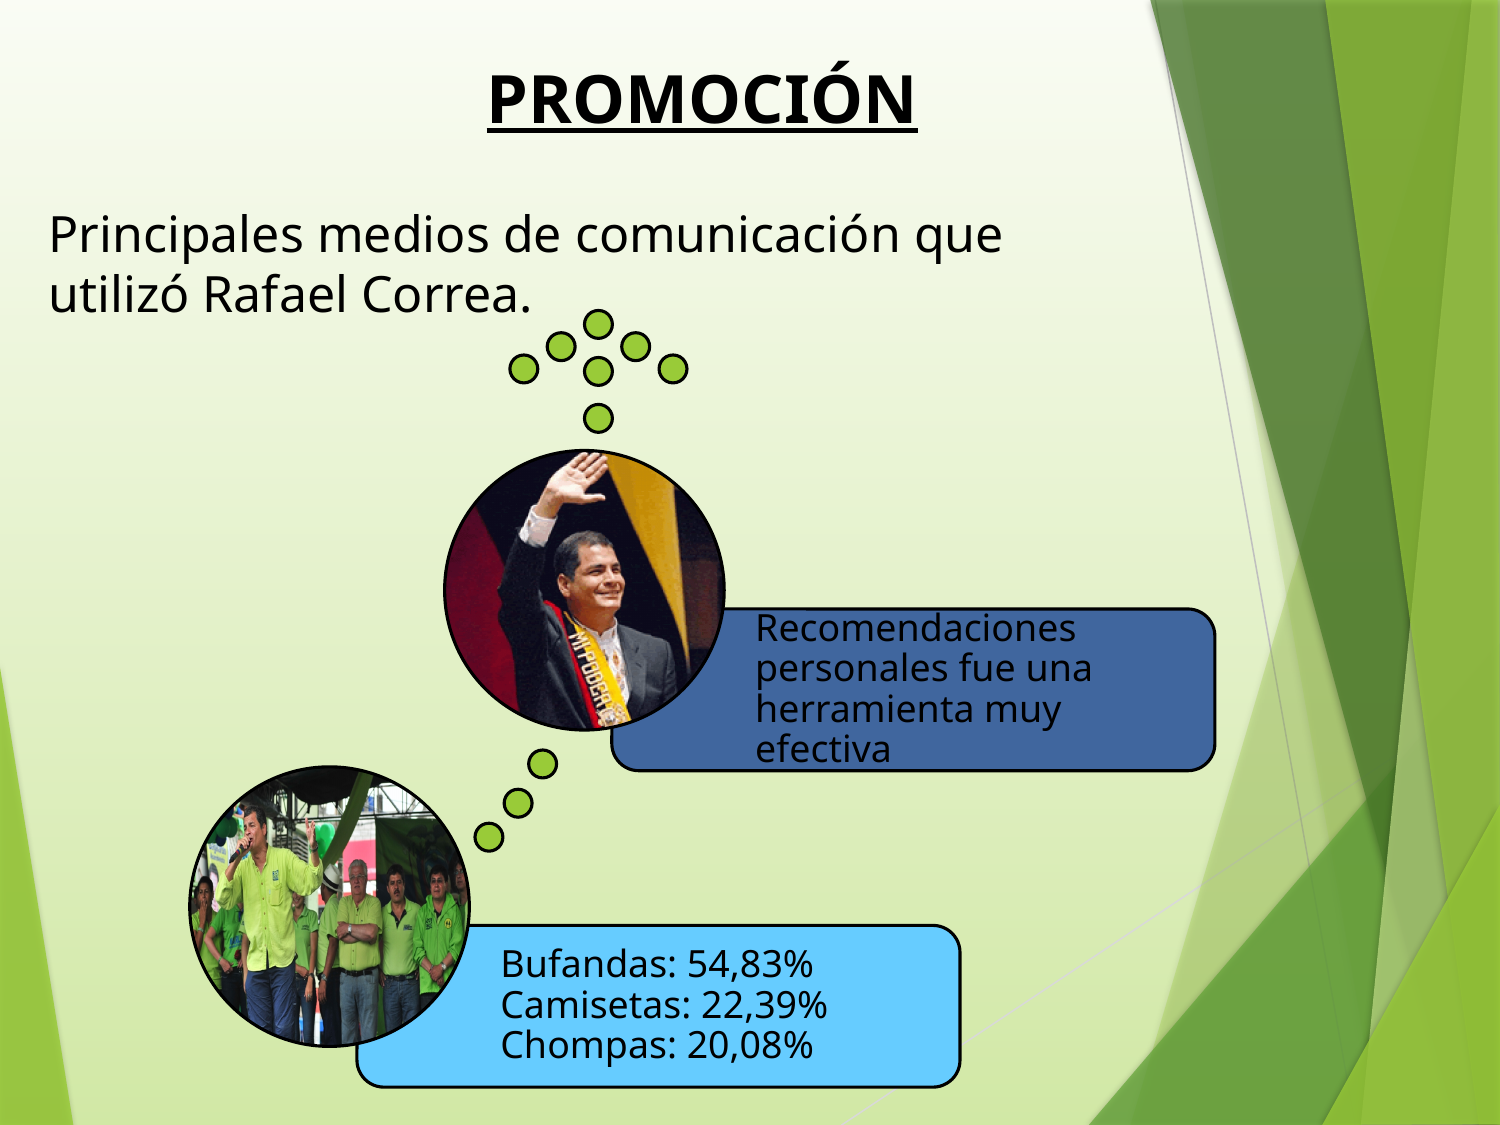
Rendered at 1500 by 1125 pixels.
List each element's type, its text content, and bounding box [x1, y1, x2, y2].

text_box PROMOCIÓN [449, 49, 955, 179]
text_box Principales medios de comunicación que utilizó Rafael Correa. [33, 195, 1151, 330]
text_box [142, 308, 1262, 1089]
